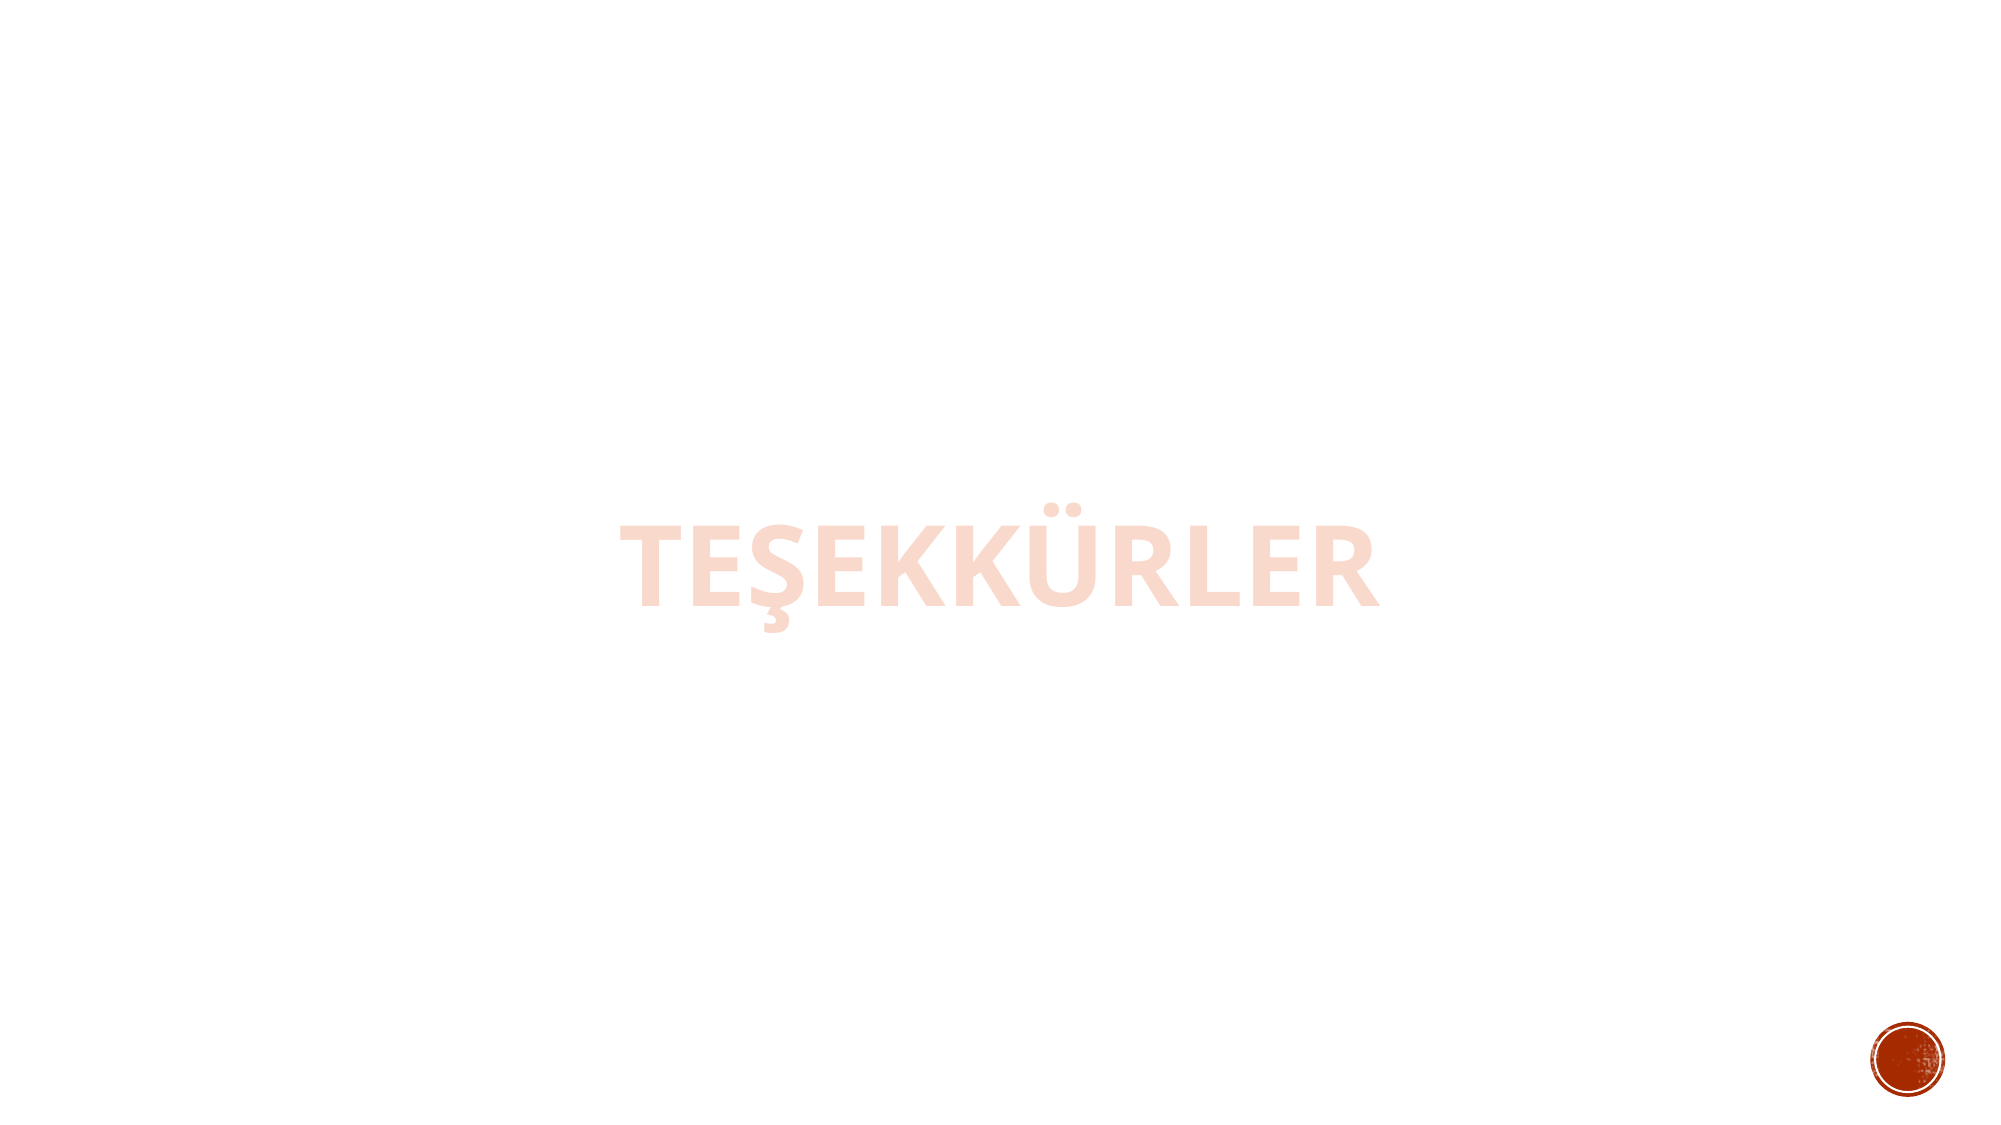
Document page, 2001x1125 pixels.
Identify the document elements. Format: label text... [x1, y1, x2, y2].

text_box TEŞEKKÜRLER [603, 486, 1397, 637]
